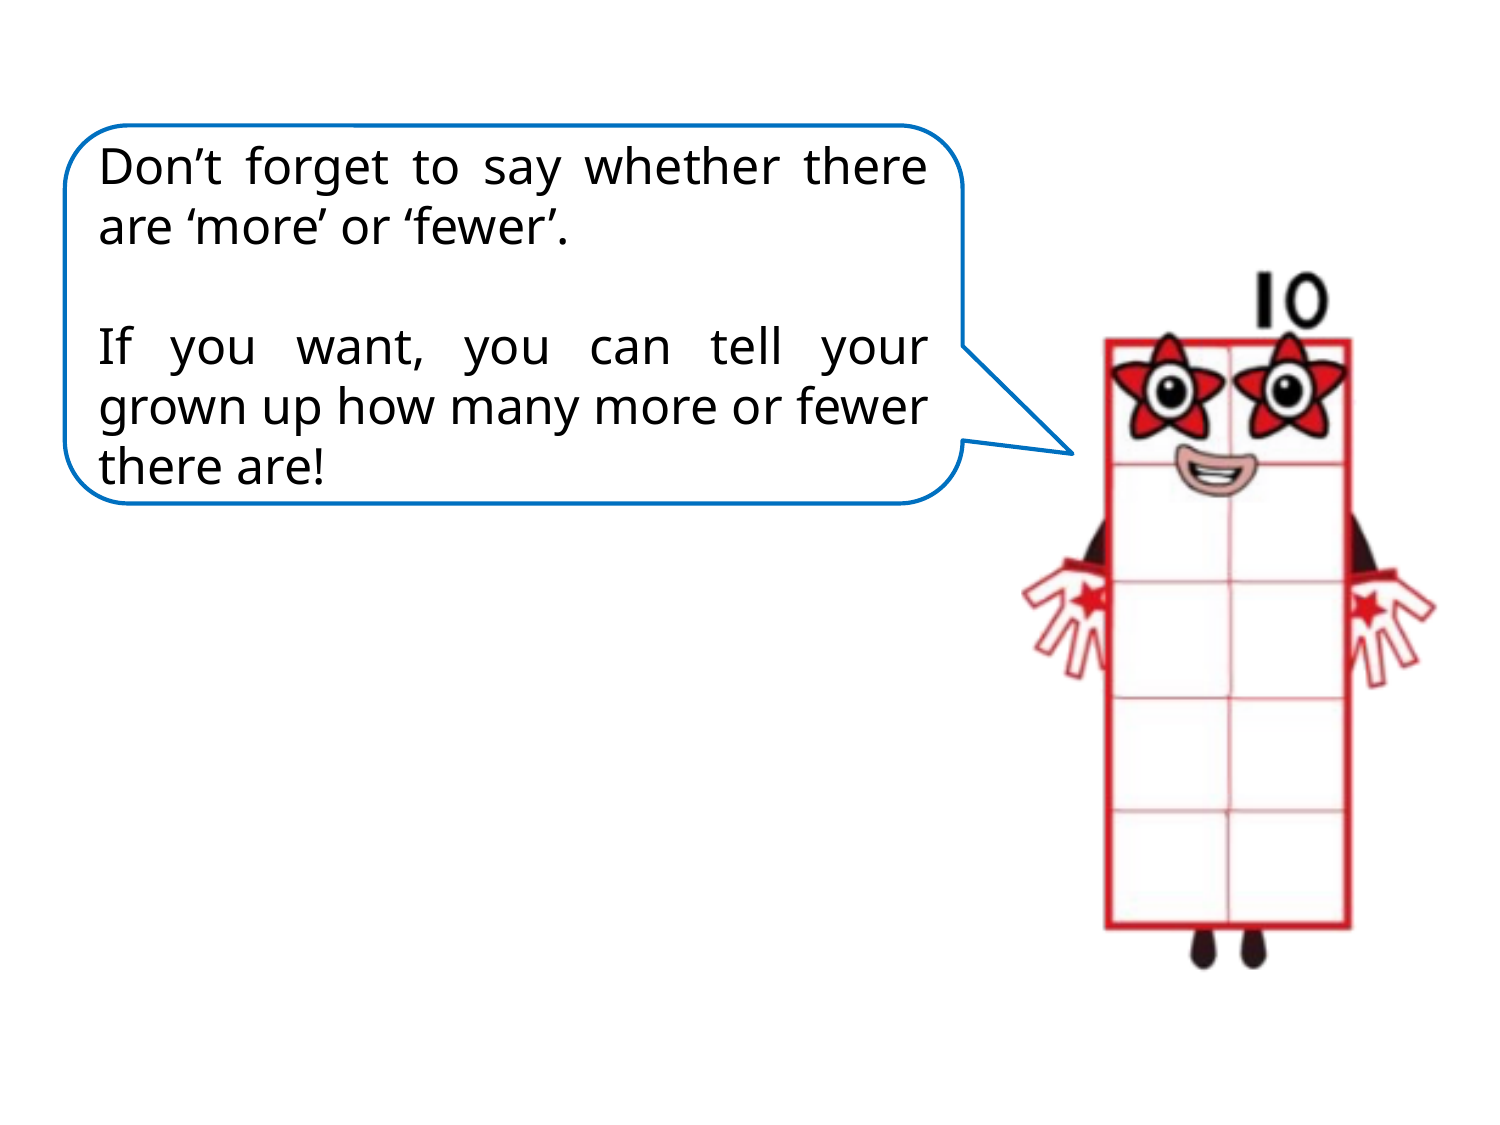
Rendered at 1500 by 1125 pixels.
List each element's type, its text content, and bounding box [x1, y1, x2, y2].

text_box Don’t forget to say whether there are ‘more’ or ‘fewer’. If you want, you can tell your grown up how many more or fewer there are! [62, 123, 1016, 506]
picture [1021, 266, 1448, 987]
